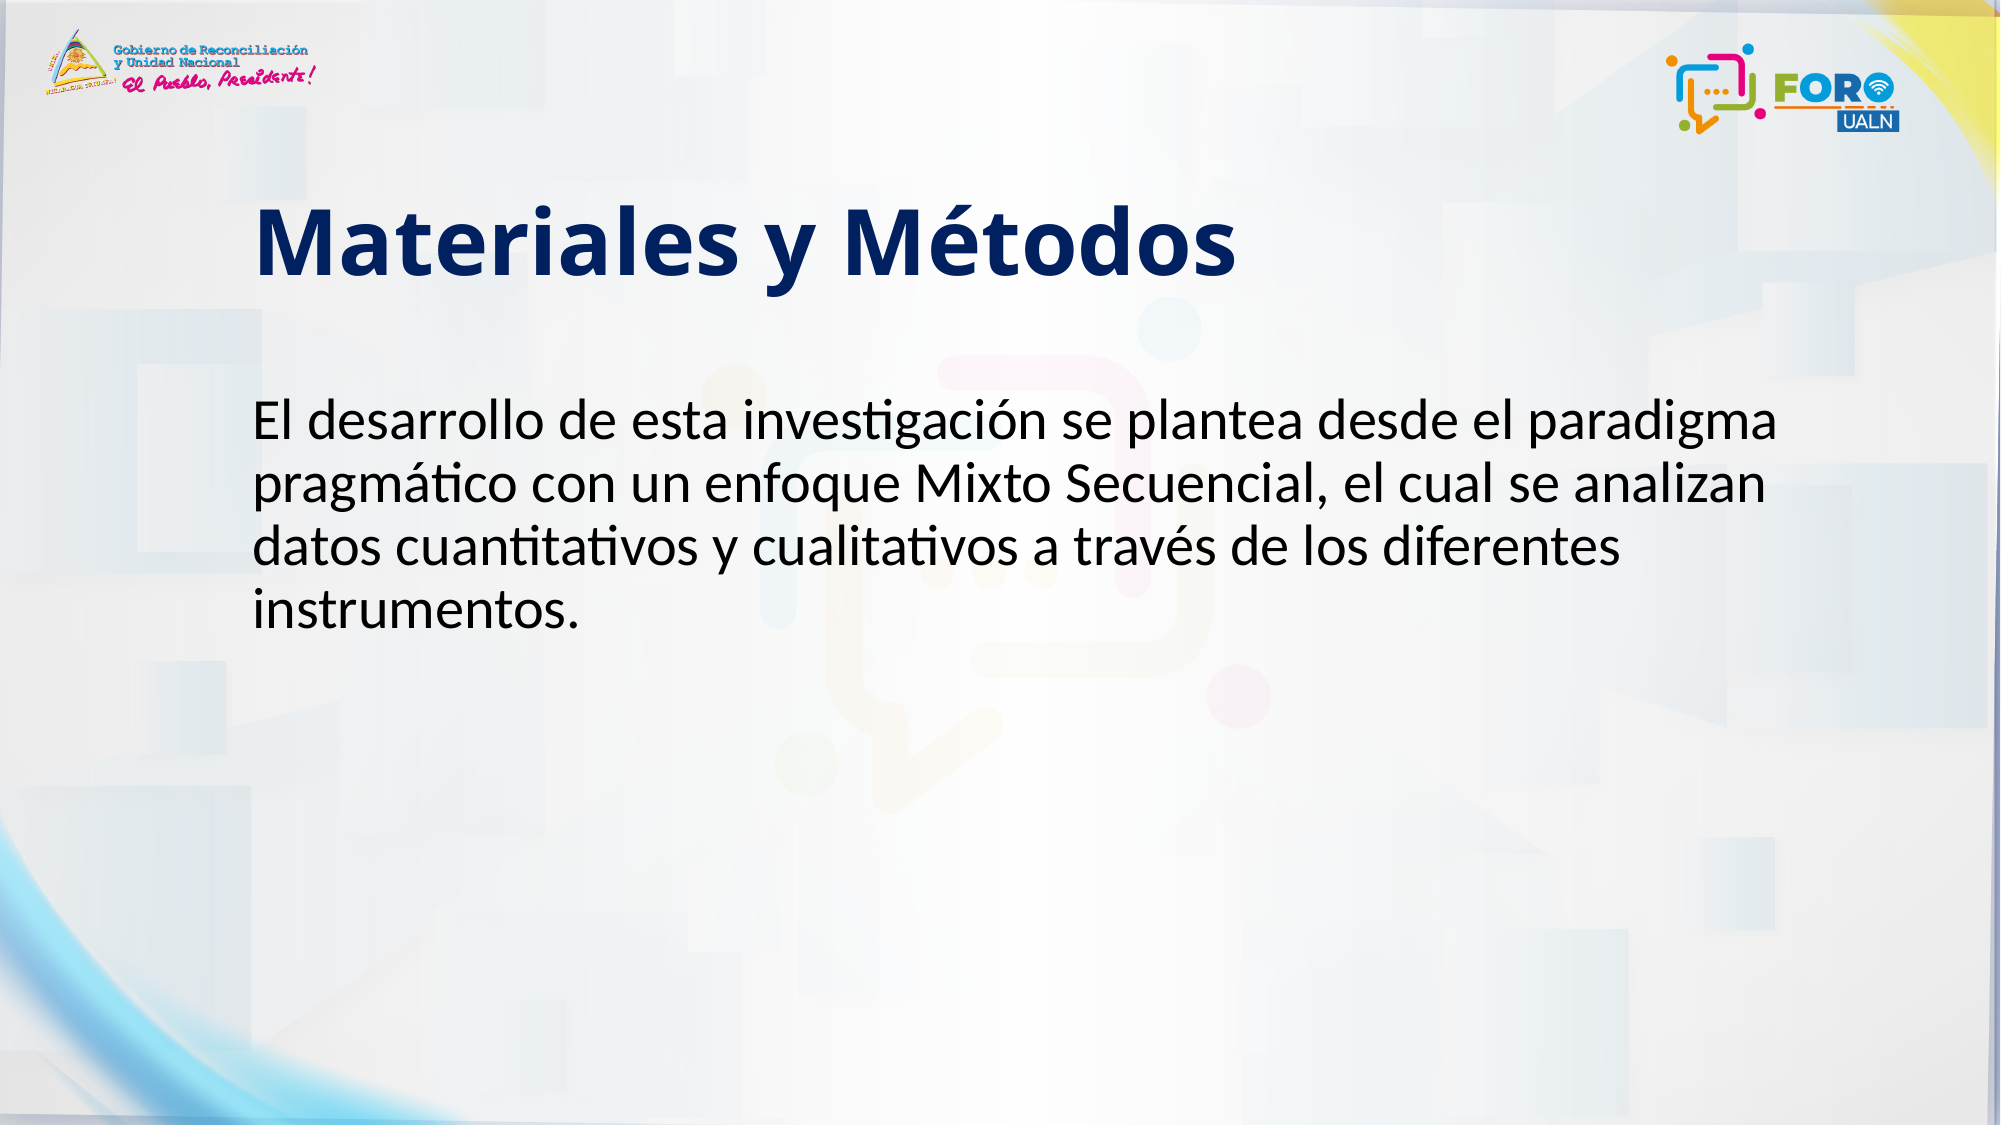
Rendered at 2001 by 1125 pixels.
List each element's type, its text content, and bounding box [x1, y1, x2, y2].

picture [0, 0, 2001, 1125]
title Materiales y Métodos [237, 137, 1963, 355]
list El desarrollo de esta investigación se plantea desde el paradigma pragmático con un enfoque Mixto Secuencial, el cual se analizan datos cuantitativos y cualitativos a través de los diferentes instrumentos. [237, 381, 1882, 882]
